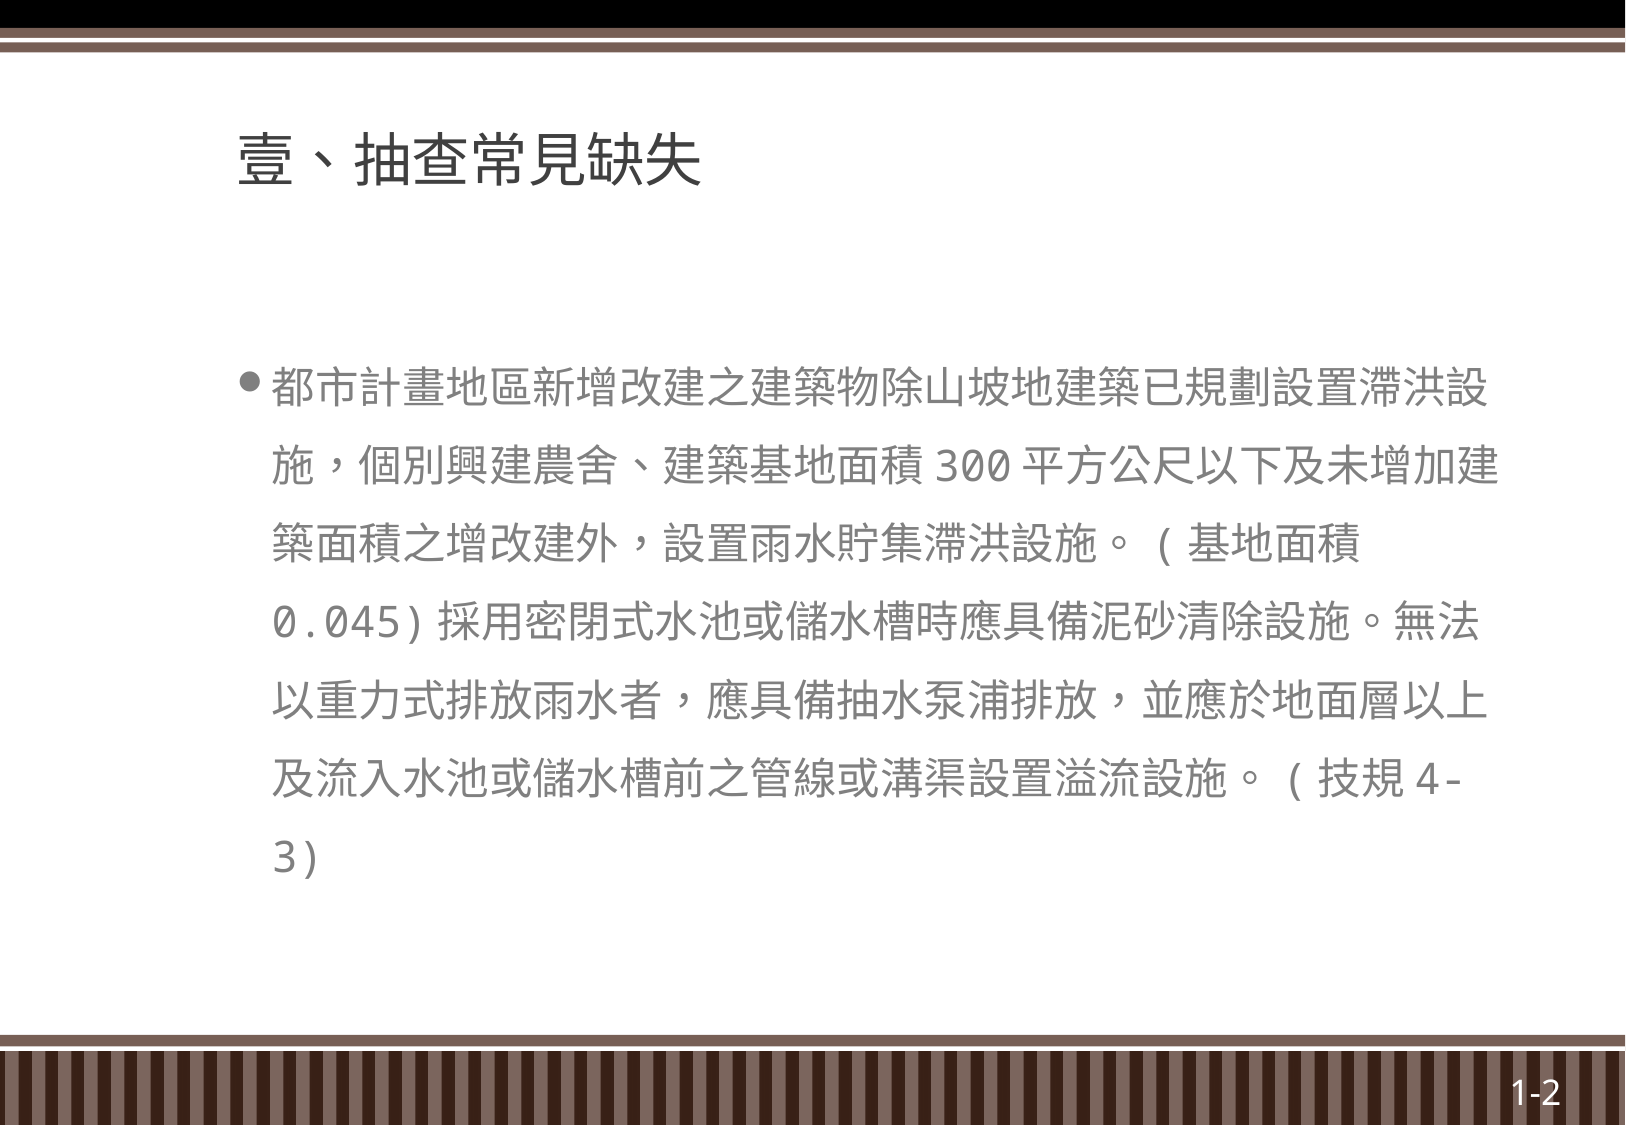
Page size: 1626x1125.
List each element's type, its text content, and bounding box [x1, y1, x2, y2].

list 都市計畫地區新增改建之建築物除山坡地建築已規劃設置滯洪設施，個別興建農舍、建築基地面積300平方公尺以下及未增加建築面積之增改建外，設置雨水貯集滯洪設施。(基地面積0.045)採用密閉式水池或儲水槽時應具備泥砂清除設施。無法以重力式排放雨水者，應具備抽水泵浦排放，並應於地面層以上及流入水池或儲水槽前之管線或溝渠設置溢流設施。(技規4-3) [221, 326, 1522, 893]
text_box 1-2 [1490, 1070, 1581, 1112]
title 壹、抽查常見缺失 [221, 90, 1441, 203]
